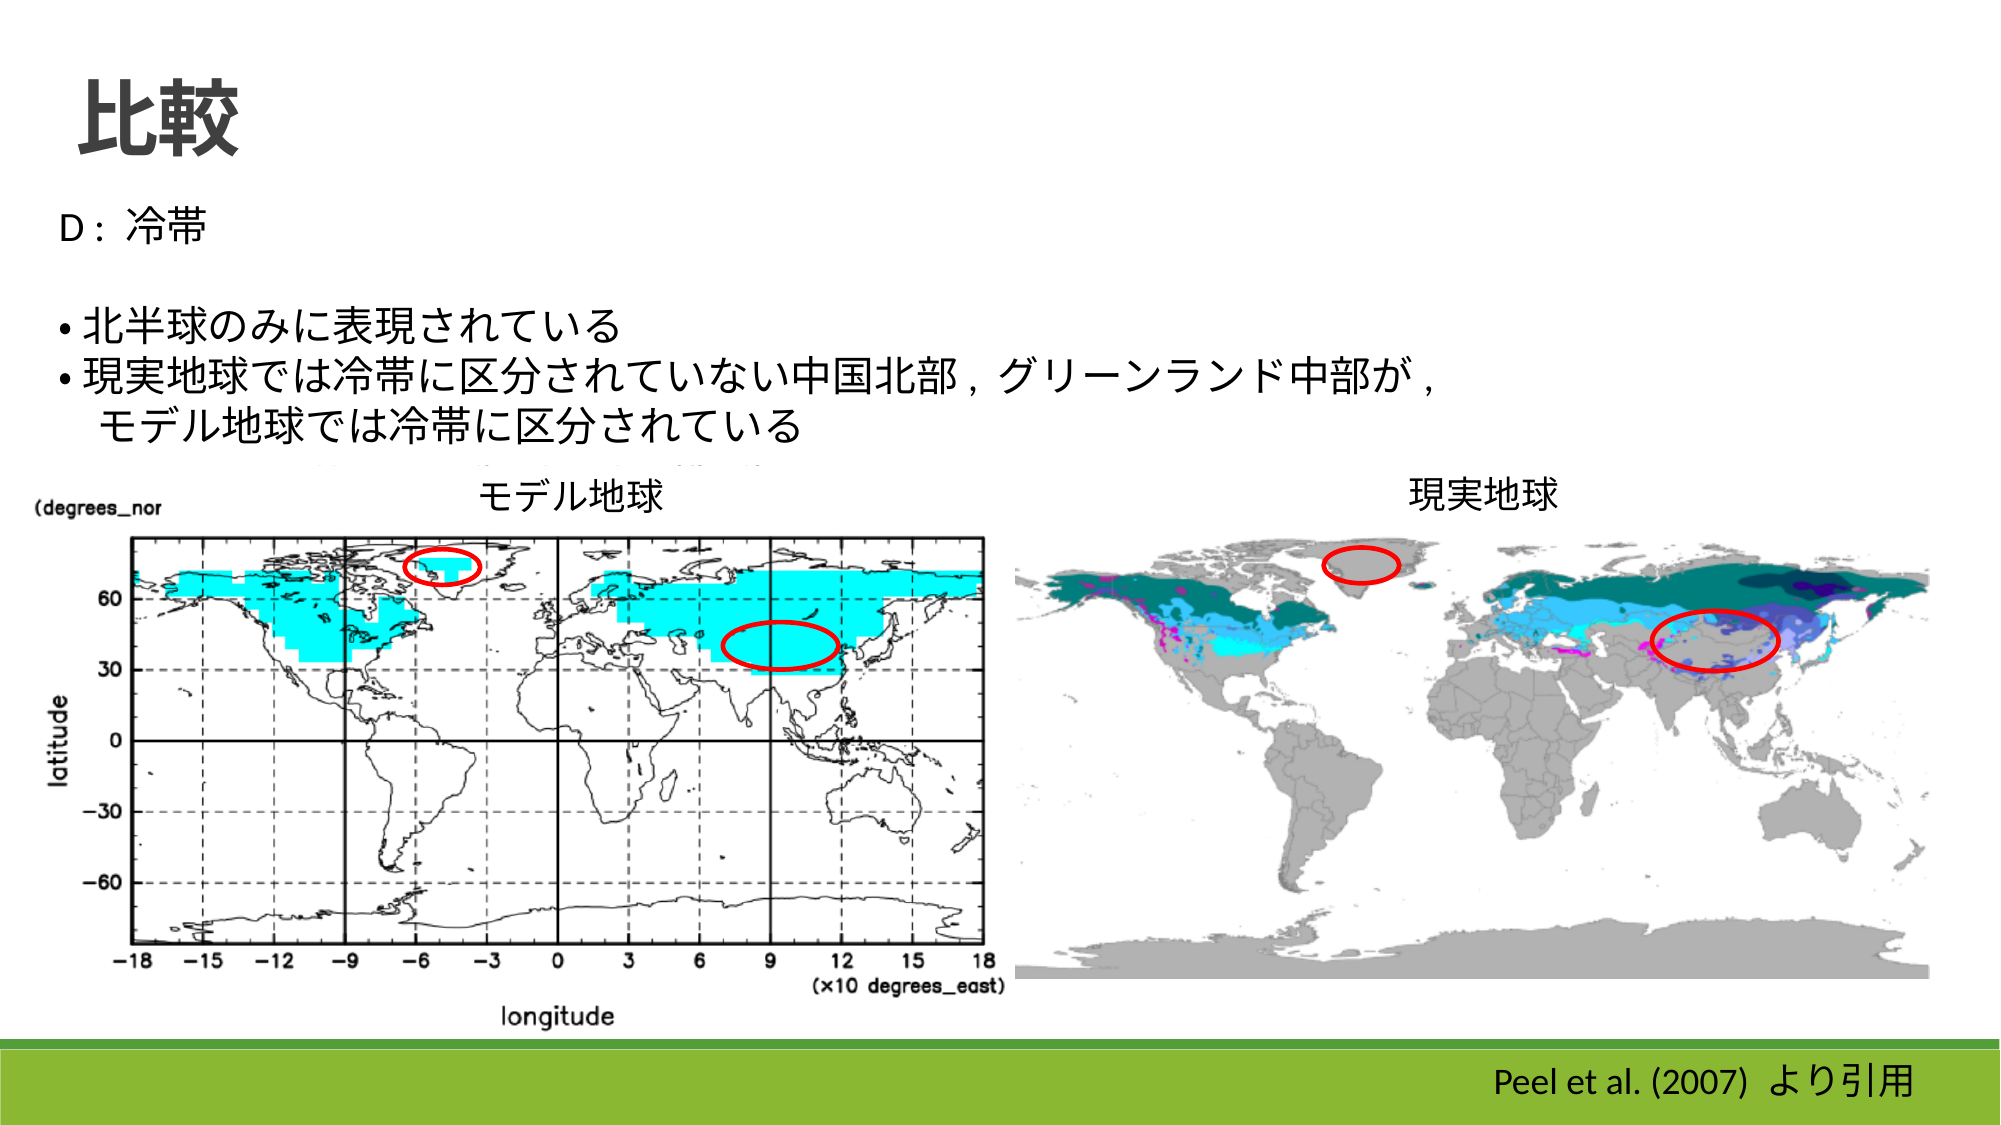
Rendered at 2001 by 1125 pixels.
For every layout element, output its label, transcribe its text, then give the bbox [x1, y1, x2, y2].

text_box 現実地球 [1019, 464, 1837, 524]
text_box D : 冷帯 ・ 北半球のみに表現されている ・ 現実地球では冷帯に区分されていない中国北部, グリーンランド中部が, モデル地球では冷帯に区分されている [44, 192, 1459, 532]
title 比較 [60, 0, 1710, 174]
picture [31, 454, 1009, 1037]
text_box Peel et al. (2007) より引用 [1478, 1049, 1931, 1110]
picture [1014, 533, 1931, 979]
